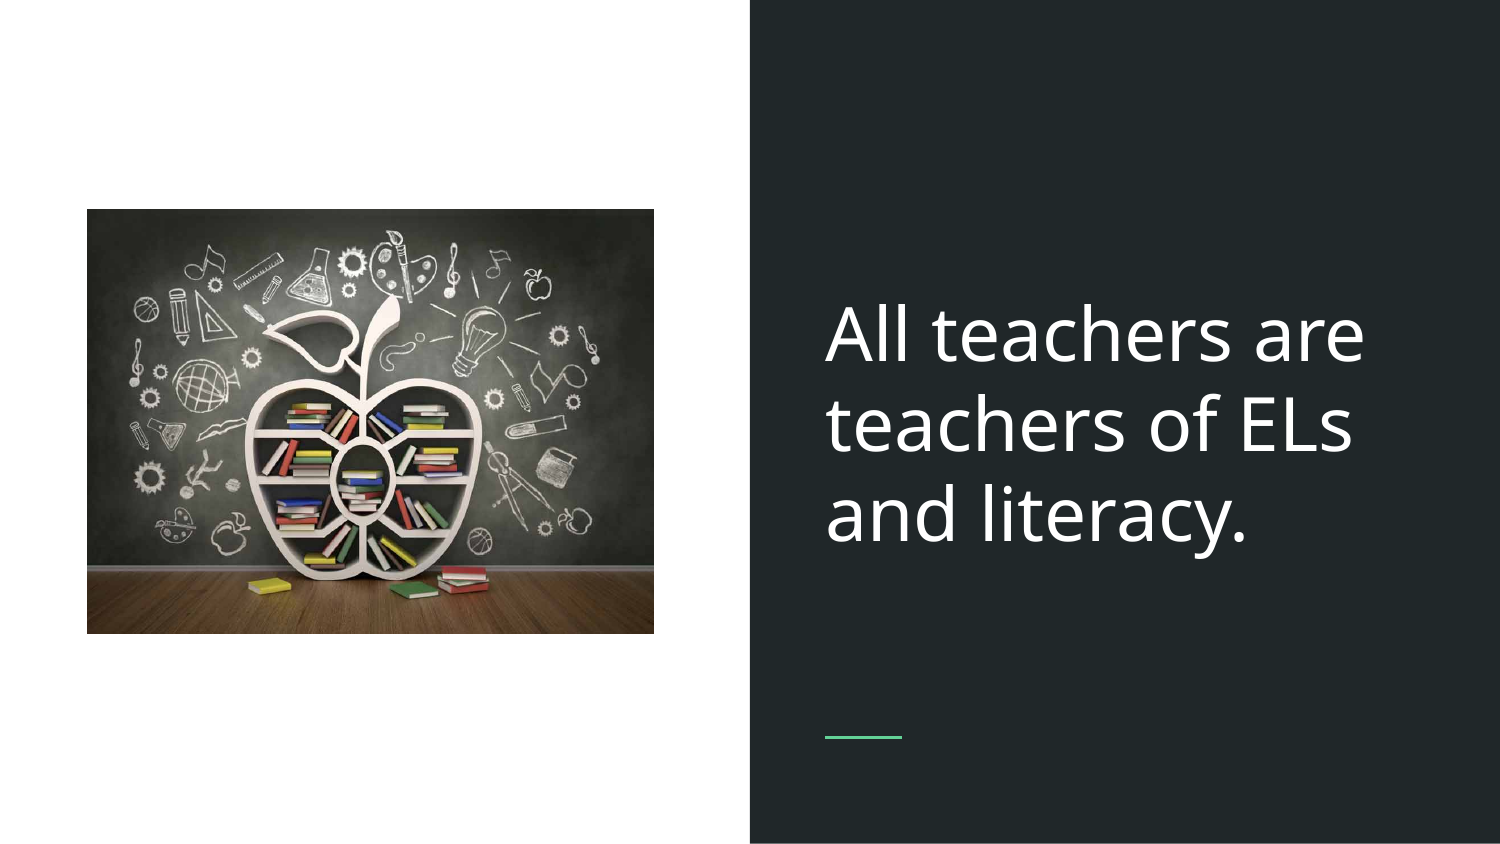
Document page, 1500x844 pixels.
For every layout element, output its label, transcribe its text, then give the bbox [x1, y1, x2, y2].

picture [87, 209, 654, 635]
list All teachers are teachers of ELs and literacy. [810, 118, 1440, 725]
